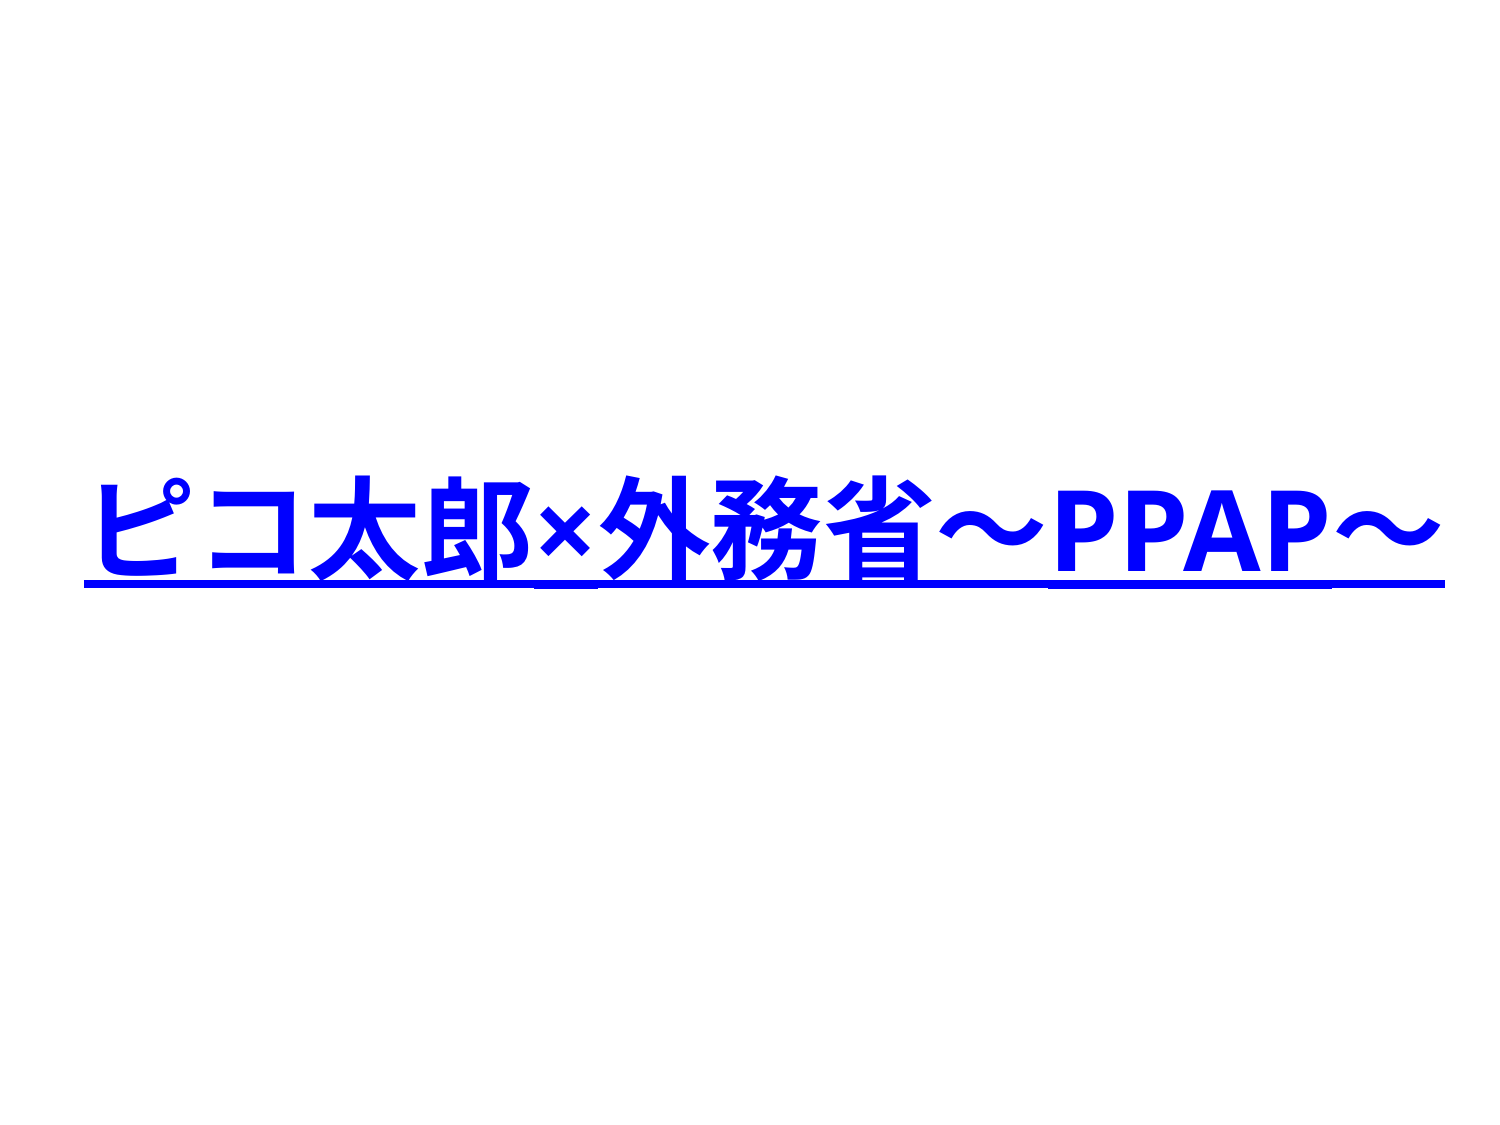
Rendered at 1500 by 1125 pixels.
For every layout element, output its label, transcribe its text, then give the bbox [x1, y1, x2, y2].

text_box ピコ太郎×外務省～PPAP～ [69, 452, 1460, 630]
